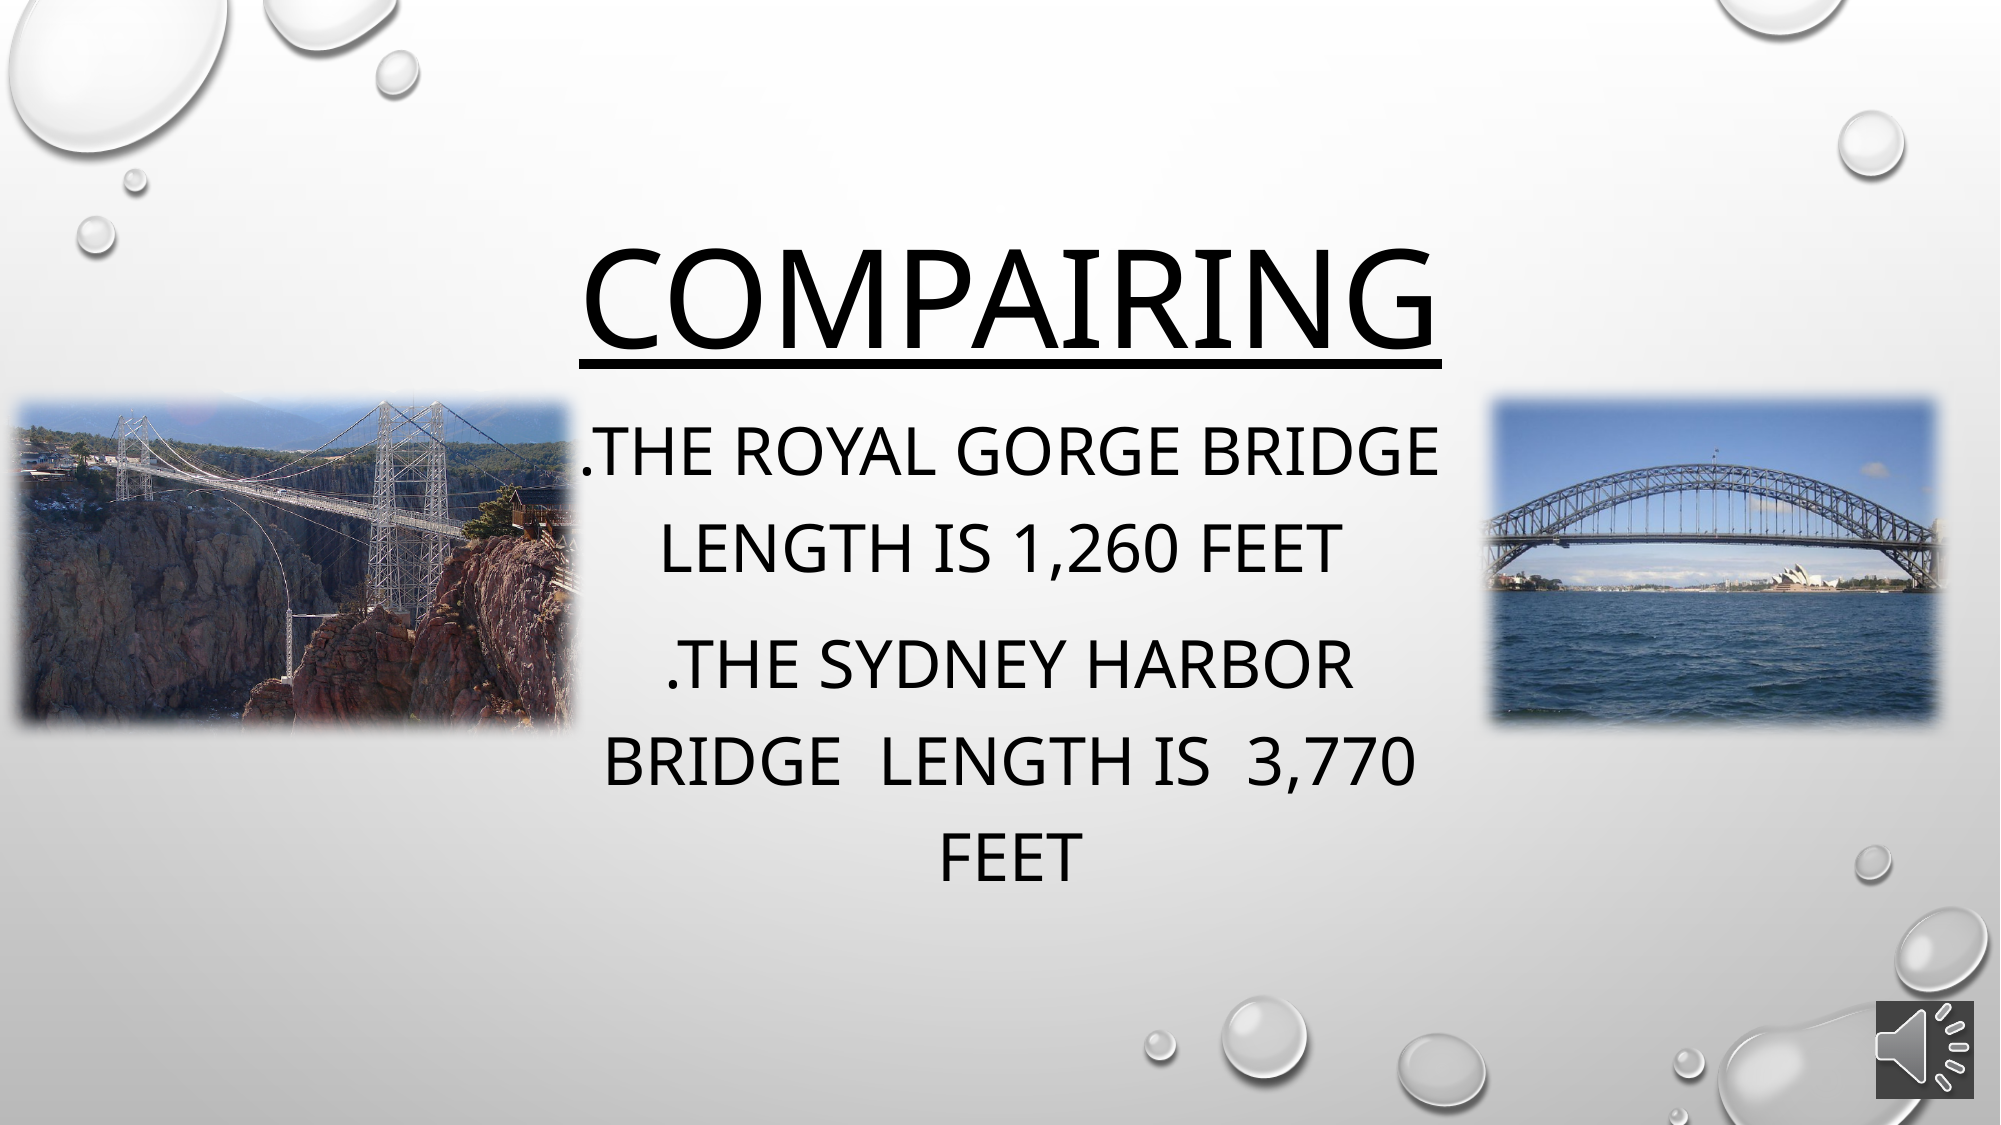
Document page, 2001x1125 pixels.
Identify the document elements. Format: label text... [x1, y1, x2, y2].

title compairing [173, 64, 1848, 385]
list .the royal Gorge bridge length is 1,260 feet .The Sydney harbor bridge length is 3,770 feet [534, 385, 1487, 1037]
picture [0, 0, 2000, 1125]
